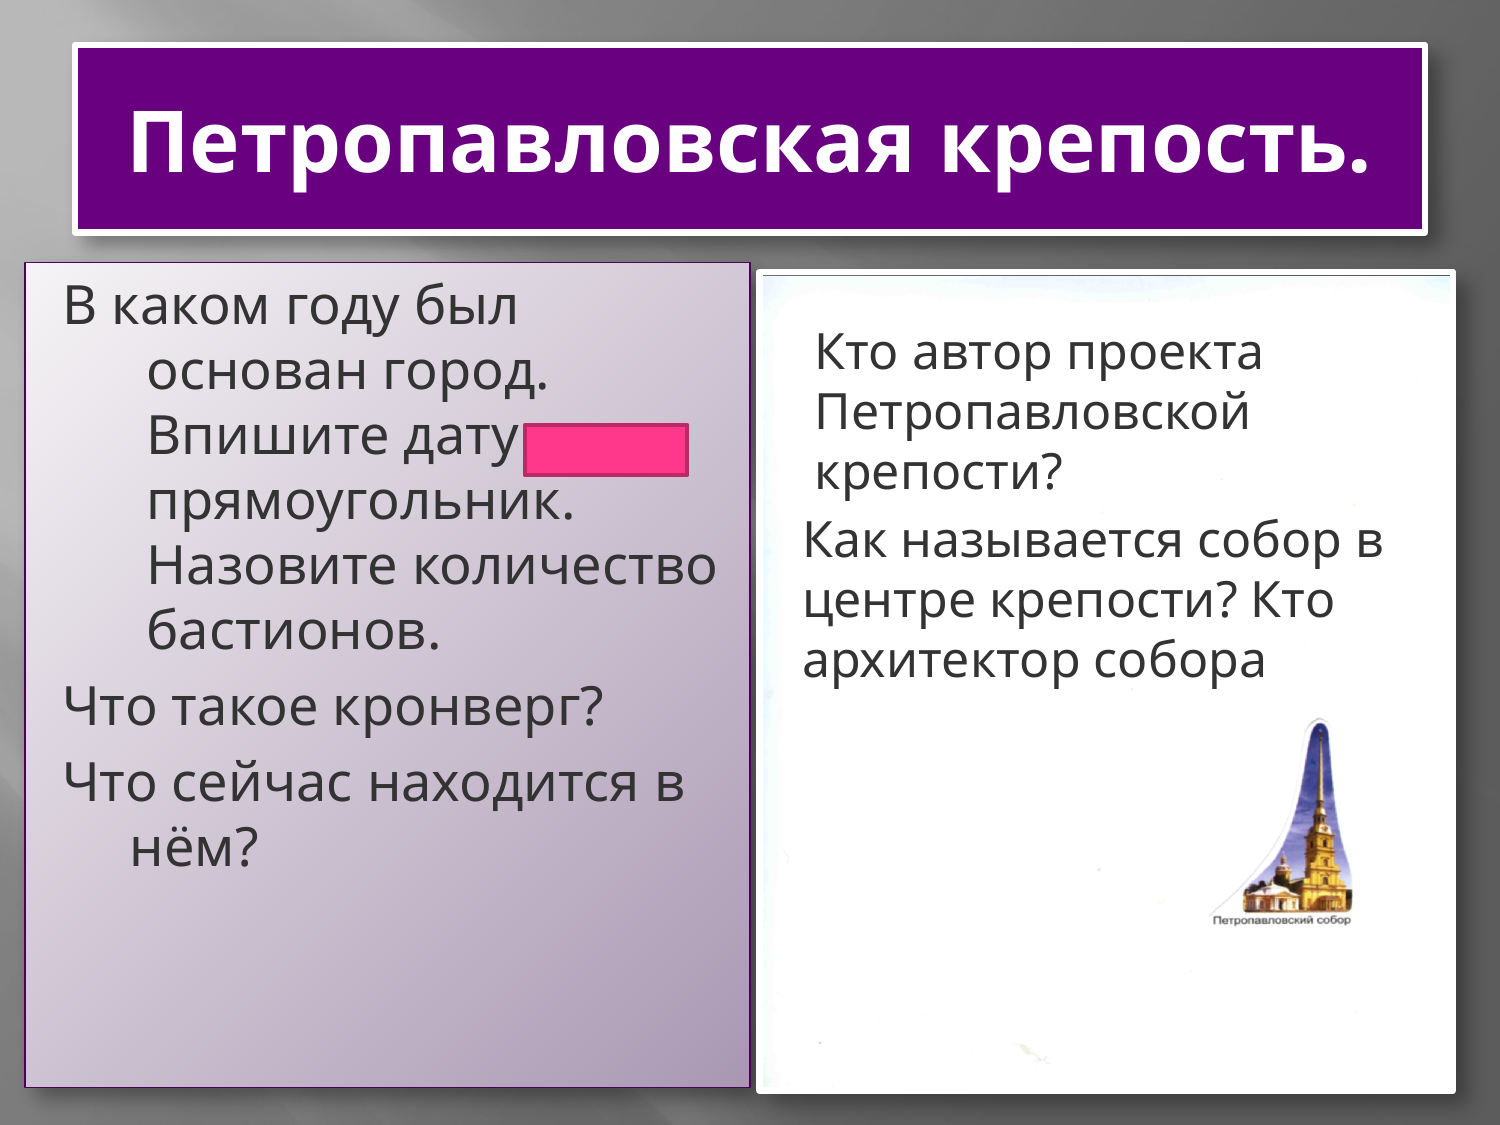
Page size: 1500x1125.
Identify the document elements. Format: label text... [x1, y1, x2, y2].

title Петропавловская крепость. [72, 42, 1428, 236]
text_box [523, 423, 689, 477]
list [762, 274, 1451, 1088]
list В каком году был основан город. Впишите дату в прямоугольник. Назовите количество бастионов. Что такое кронверг? Что сейчас находится в нём? [24, 262, 751, 1088]
